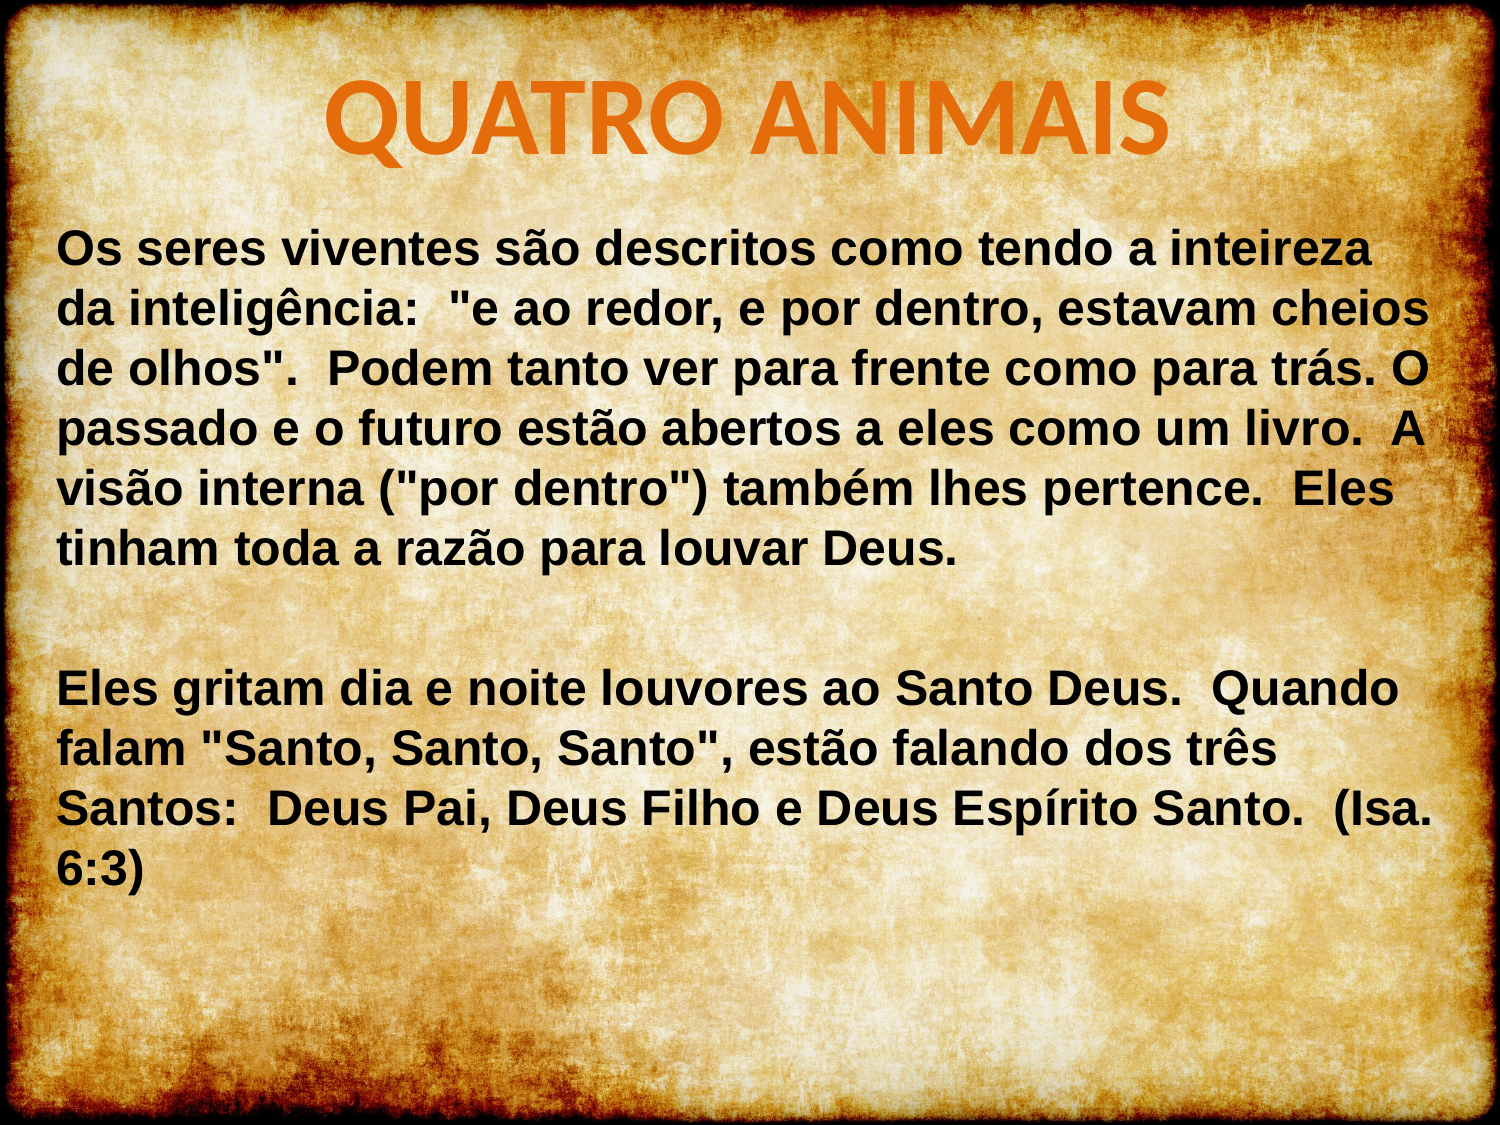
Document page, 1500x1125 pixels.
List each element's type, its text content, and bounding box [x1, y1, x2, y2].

list Os seres viventes são descritos como tendo a inteireza da inteligência: "e ao redor, e por dentro, estavam cheios de olhos". Podem tanto ver para frente como para trás. O passado e o futuro estão abertos a eles como um livro. A visão interna ("por dentro") também lhes pertence. Eles tinham toda a razão para louvar Deus. Eles gritam dia e noite louvores ao Santo Deus. Quando falam "Santo, Santo, Santo", estão falando dos três Santos: Deus Pai, Deus Filho e Deus Espírito Santo. (Isa. 6:3) [41, 208, 1459, 951]
text_box QUATRO ANIMAIS [308, 34, 1188, 185]
picture [0, 0, 1500, 1125]
